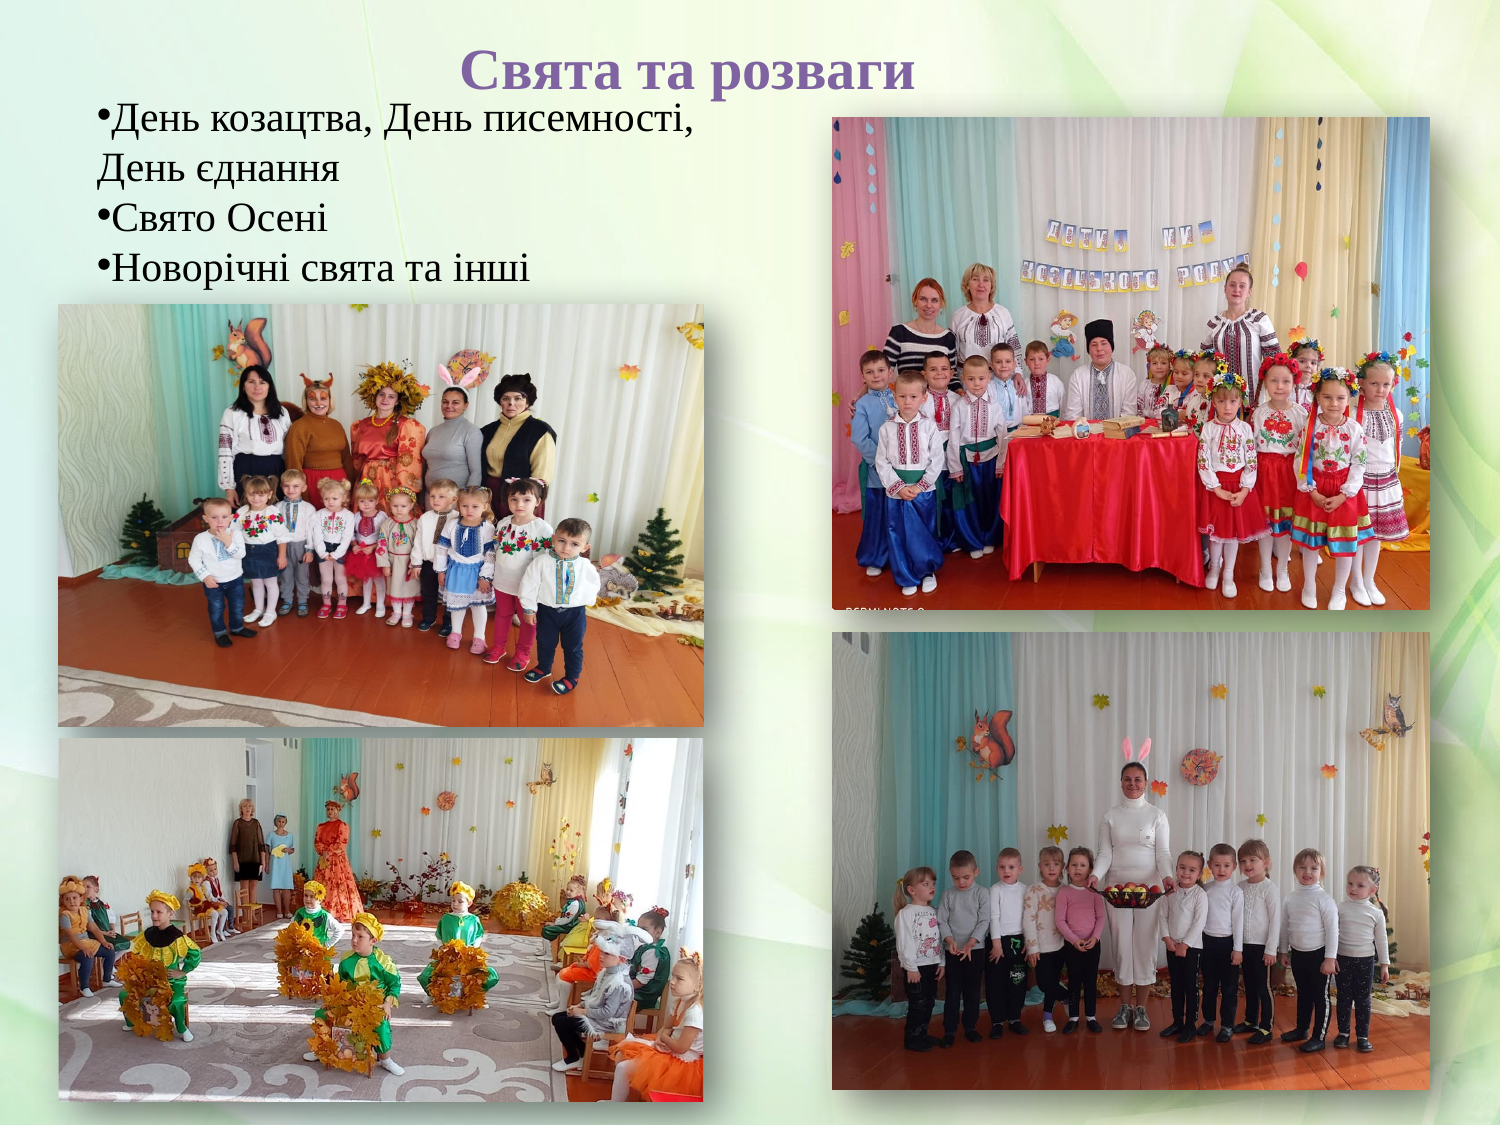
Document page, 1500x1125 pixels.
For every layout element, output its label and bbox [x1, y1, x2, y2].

list [0, 0, 1500, 1125]
picture [831, 116, 1430, 610]
picture [831, 632, 1430, 1091]
picture [58, 737, 704, 1102]
picture [58, 304, 704, 727]
